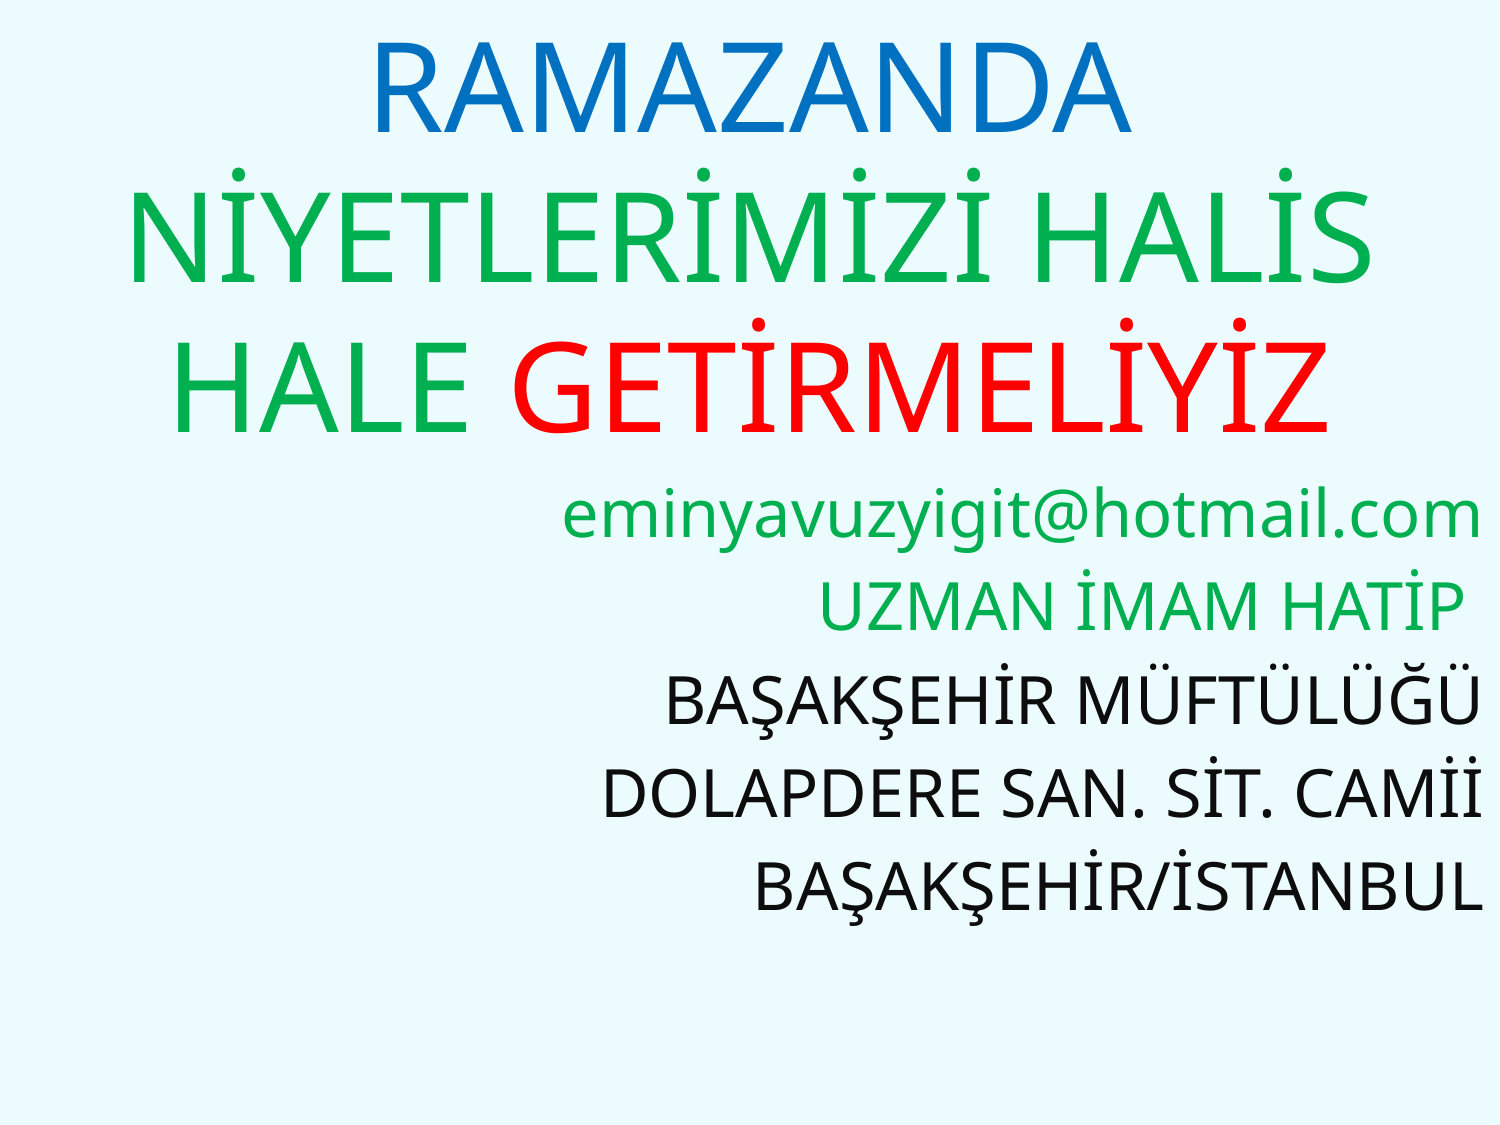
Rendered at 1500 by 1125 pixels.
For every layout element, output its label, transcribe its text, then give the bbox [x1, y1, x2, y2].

subtitle RAMAZANDA NİYETLERİMİZİ HALİS HALE GETİRMELİYİZ eminyavuzyigit@hotmail.com UZMAN İMAM HATİP BAŞAKŞEHİR MÜFTÜLÜĞÜ DOLAPDERE SAN. SİT. CAMİİ BAŞAKŞEHİR/İSTANBUL [0, 0, 1500, 1125]
